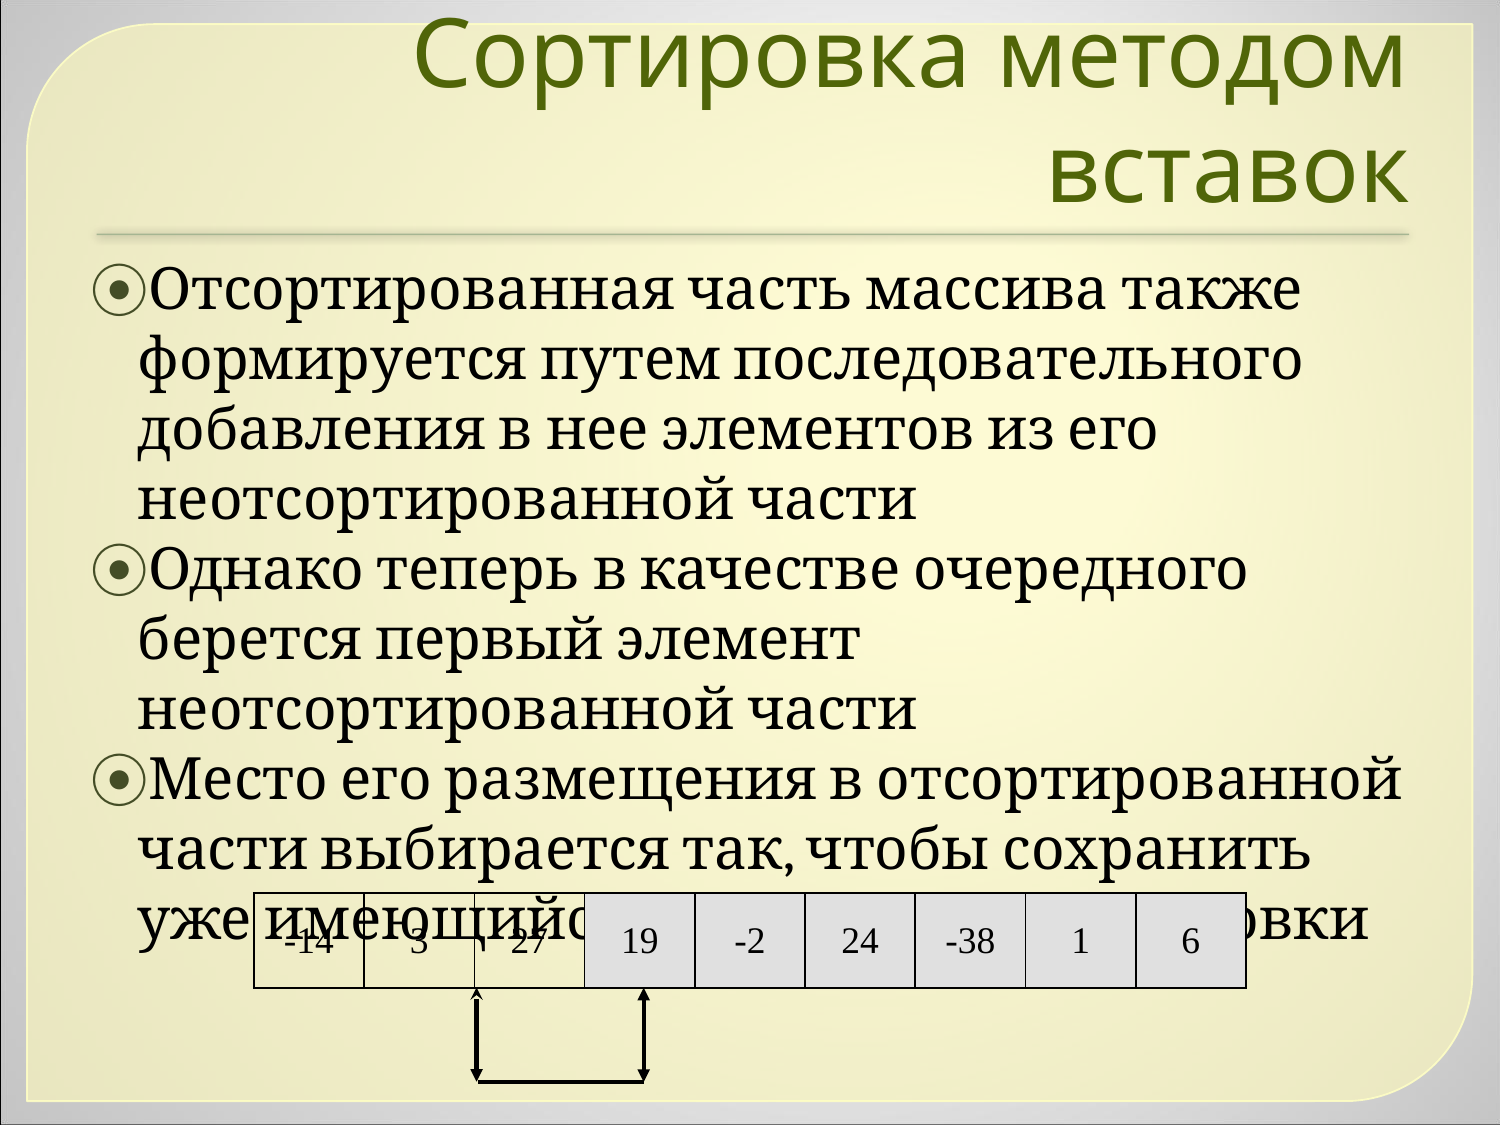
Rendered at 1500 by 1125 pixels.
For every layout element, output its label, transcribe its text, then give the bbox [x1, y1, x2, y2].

table_header -38 [916, 894, 1025, 987]
table_header -2 [696, 894, 804, 987]
table_header 24 [806, 894, 914, 987]
picture [0, 0, 1500, 1125]
list Отсортированная часть массива также формируется путем последовательного добавления в нее элементов из его неотсортированной части Однако теперь в качестве очередного берется первый элемент неотсортированной части Место его размещения в отсортированной части выбирается так, чтобы сохранить уже имеющийся там порядок сортировки [75, 243, 1425, 894]
title Сортировка методом вставок [75, 41, 1425, 230]
table_header -14 [255, 894, 363, 987]
table_header 19 [585, 894, 694, 987]
table_header 6 [1137, 894, 1245, 987]
table_header 27 [475, 894, 584, 987]
table_header 3 [365, 894, 474, 987]
table_header 1 [1026, 894, 1135, 987]
